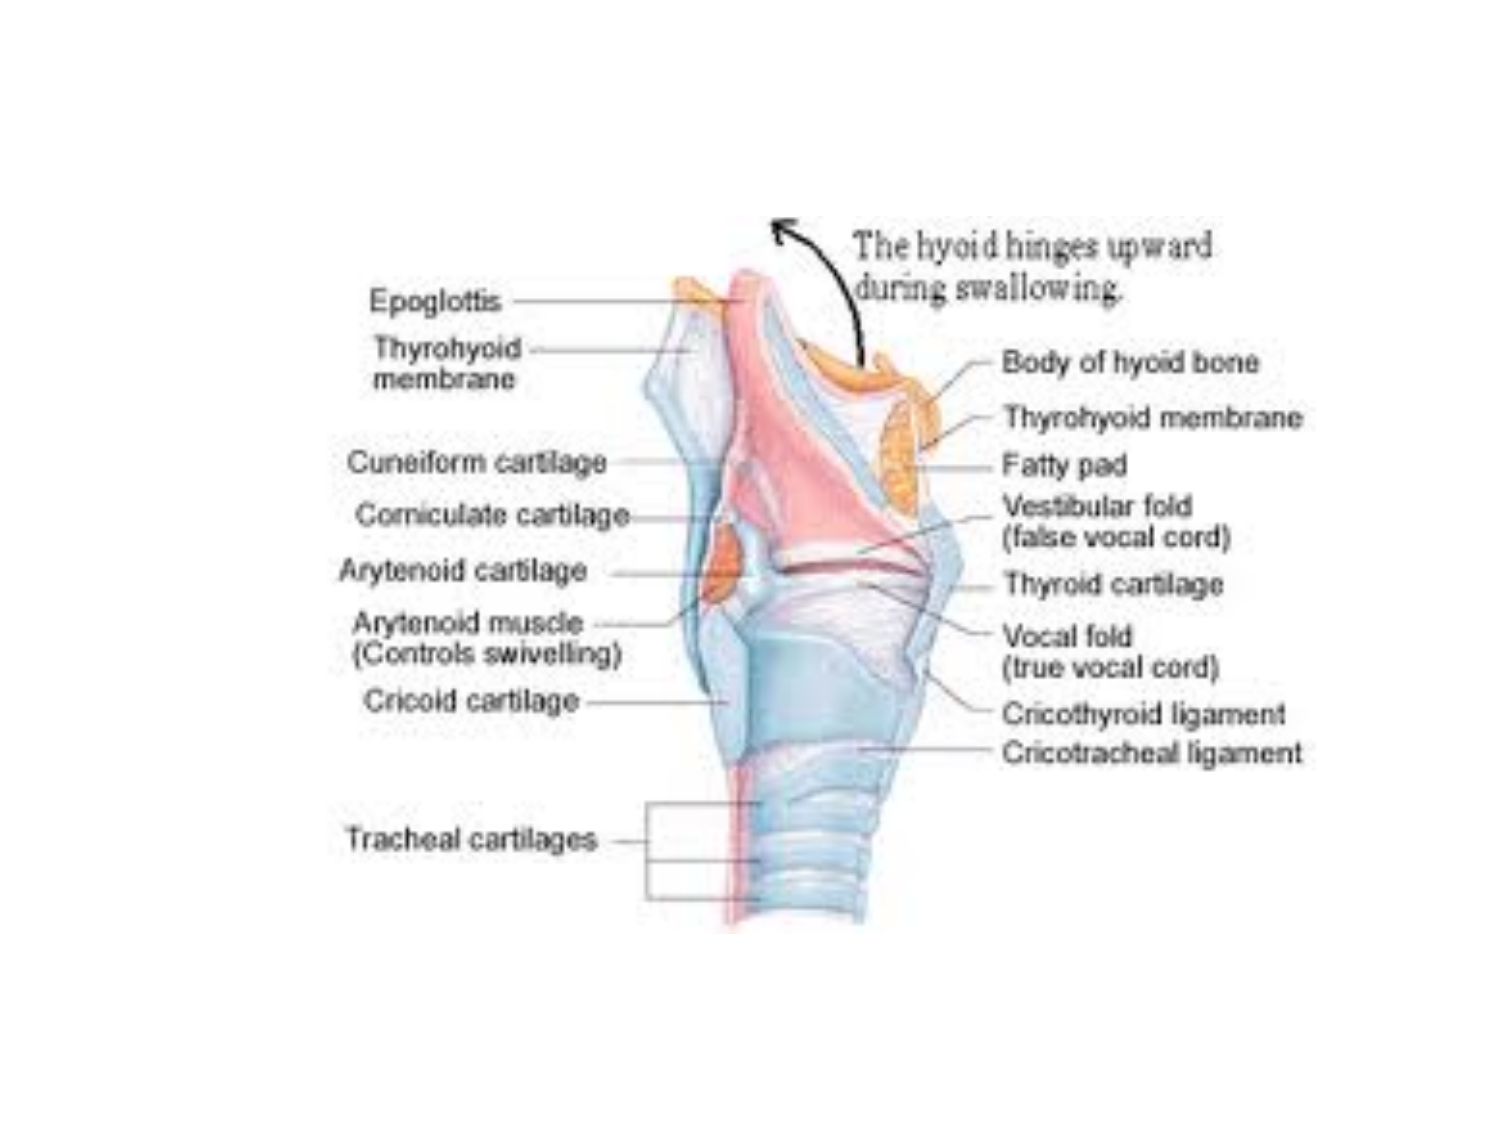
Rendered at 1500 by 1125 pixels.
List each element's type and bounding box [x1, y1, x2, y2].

picture [299, 216, 1340, 934]
